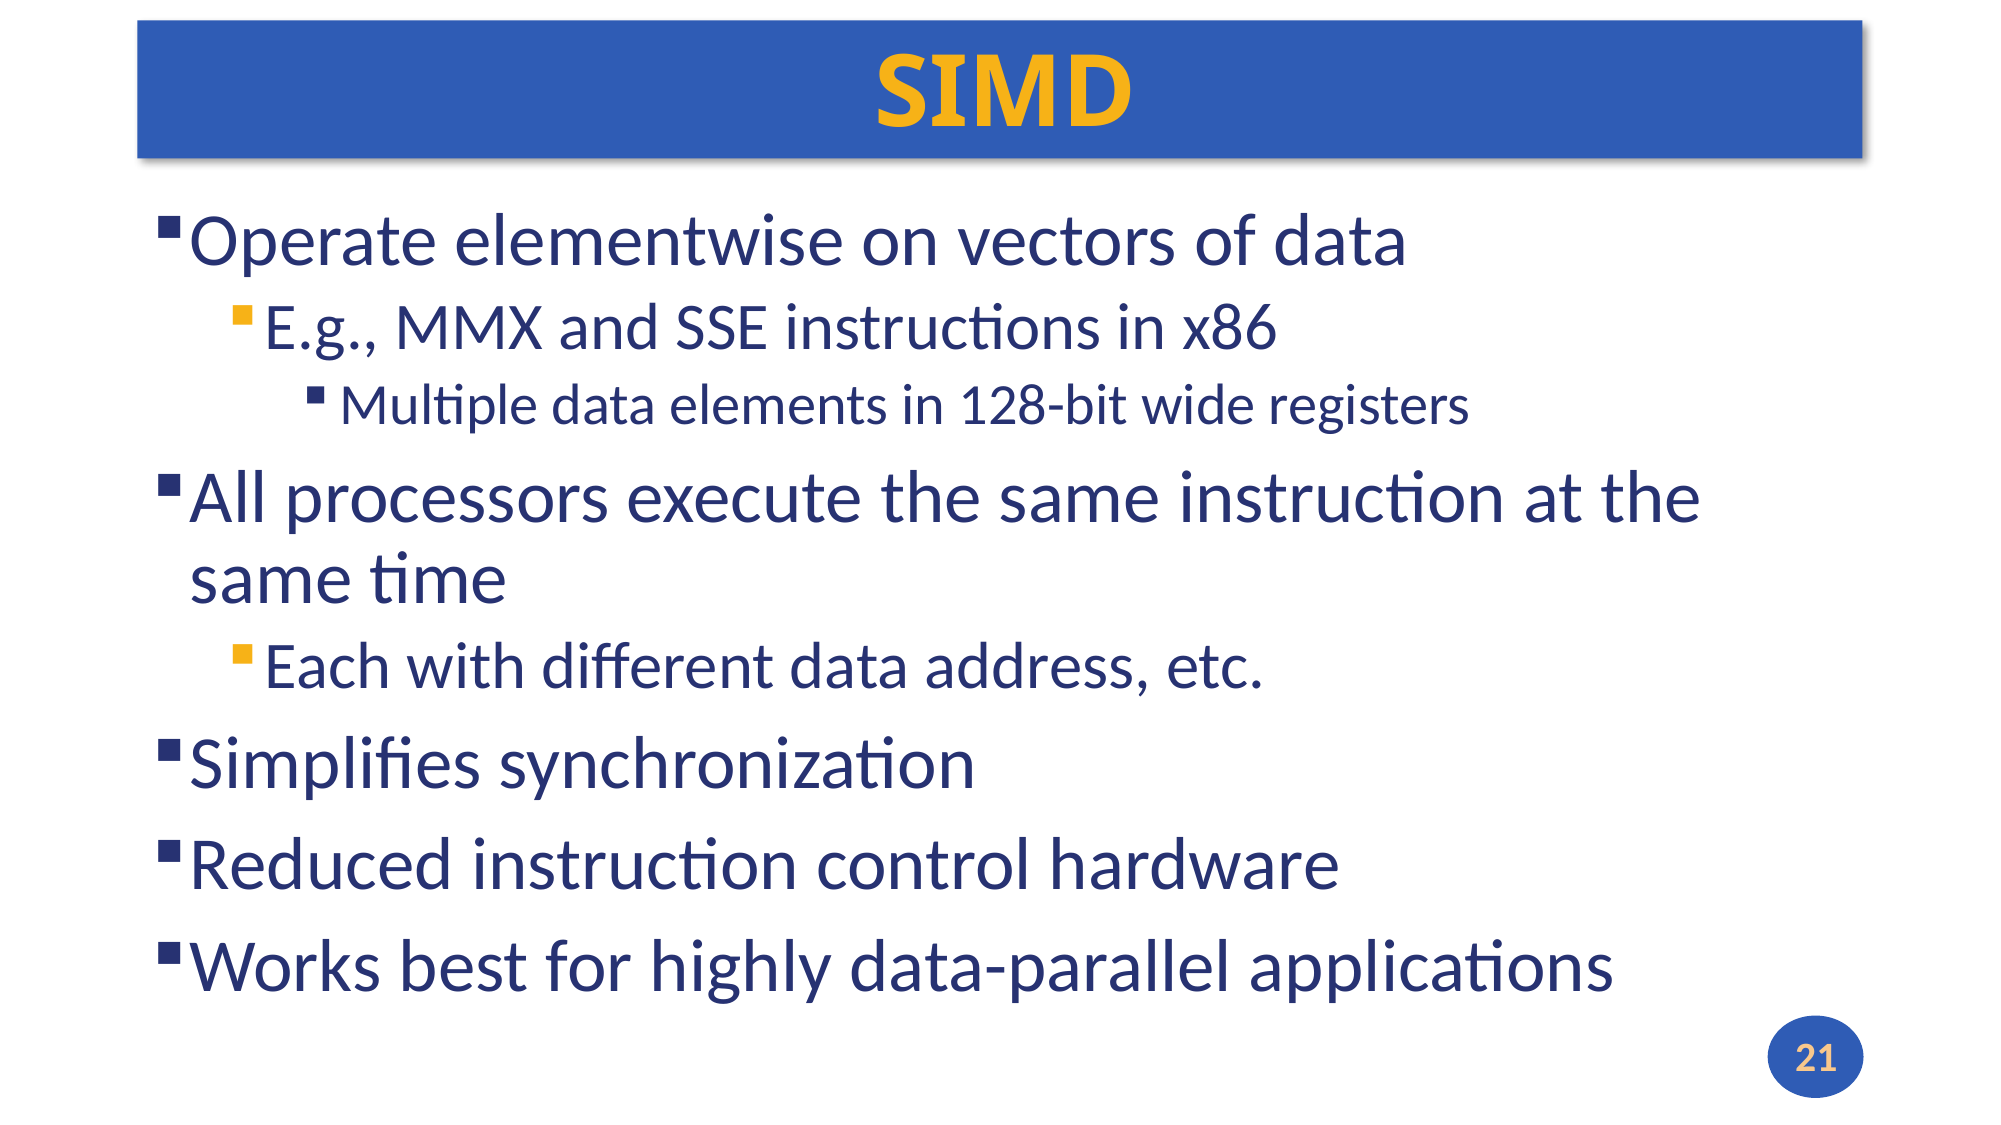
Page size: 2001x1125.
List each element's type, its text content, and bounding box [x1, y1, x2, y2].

slide_number 21 [1767, 1015, 1866, 1095]
list Operate elementwise on vectors of data E.g., MMX and SSE instructions in x86 Multiple data elements in 128-bit wide registers All processors execute the same instruction at the same time Each with different data address, etc. Simplifies synchronization Reduced instruction control hardware Works best for highly data-parallel applications [137, 193, 1863, 1065]
title SIMD [137, 17, 1863, 156]
